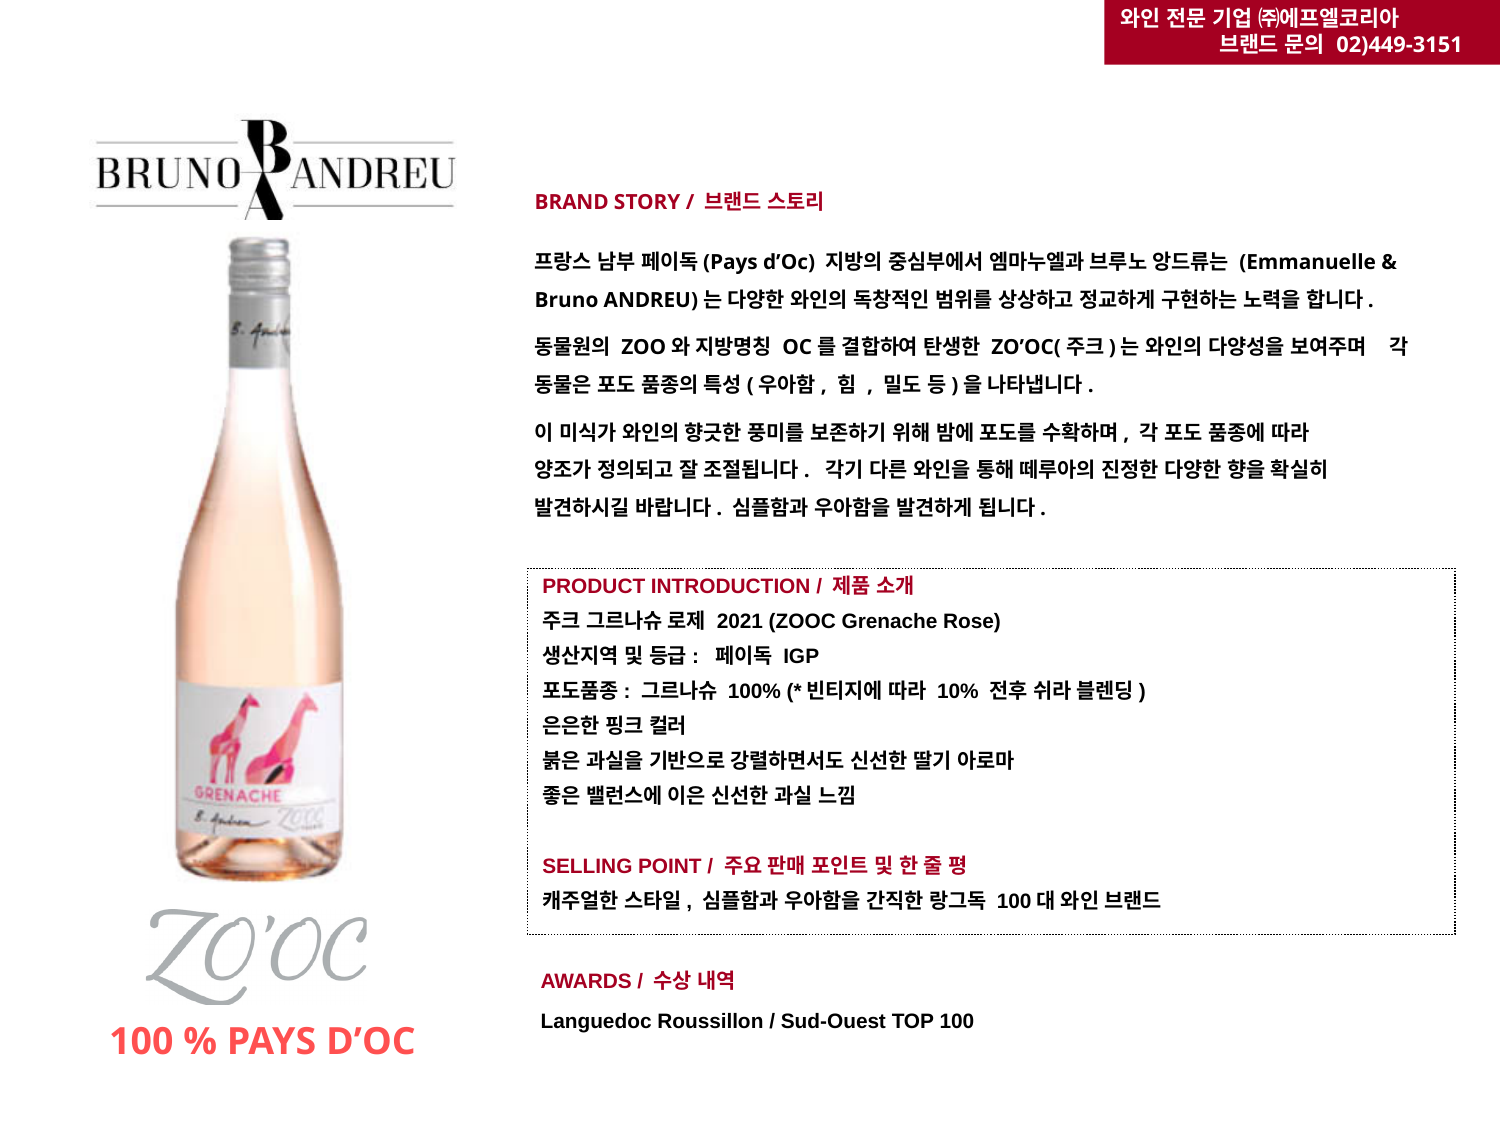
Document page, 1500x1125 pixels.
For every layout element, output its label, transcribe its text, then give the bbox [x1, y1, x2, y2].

text_box BRAND STORY / 브랜드 스토리 프랑스 남부 페이독(Pays d’Oc) 지방의 중심부에서 엠마누엘과 브루노 앙드류는 (Emmanuelle & Bruno ANDREU)는 다양한 와인의 독창적인 범위를 상상하고 정교하게 구현하는 노력을 합니다. 동물원의 ZOO와 지방명칭 OC를 결합하여 탄생한 ZO’OC(주크)는 와인의 다양성을 보여주며 각 동물은 포도 품종의 특성(우아함, 힘 , 밀도 등)을 나타냅니다. 이 미식가 와인의 향긋한 풍미를 보존하기 위해 밤에 포도를 수확하며, 각 포도 품종에 따라 양조가 정의되고 잘 조절됩니다. 각기 다른 와인을 통해 떼루아의 진정한 다양한 향을 확실히 발견하시길 바랍니다. 심플함과 우아함을 발견하게 됩니다. [519, 178, 1461, 557]
text_box 와인 전문 기업 ㈜에프엘코리아 브랜드 문의 02)449-3151 [1104, 0, 1500, 65]
picture [72, 96, 474, 893]
text_box PRODUCT INTRODUCTION / 제품 소개 주크 그르나슈 로제 2021 (ZOOC Grenache Rose) 생산지역 및 등급: 페이독 IGP 포도품종: 그르나슈 100% (*빈티지에 따라 10% 전후 쉬라 블렌딩) 은은한 핑크 컬러 붉은 과실을 기반으로 강렬하면서도 신선한 딸기 아로마 좋은 밸런스에 이은 신선한 과실 느낌 SELLING POINT / 주요 판매 포인트 및 한 줄 평 캐주얼한 스타일, 심플함과 우아함을 간직한 랑그독 100대 와인 브랜드 [527, 568, 1455, 935]
text_box AWARDS / 수상 내역 Languedoc Roussillon / Sud-Ouest TOP 100 [525, 958, 1461, 1082]
text_box 100 % PAYS D’OC [94, 1009, 470, 1070]
picture [145, 909, 367, 1005]
